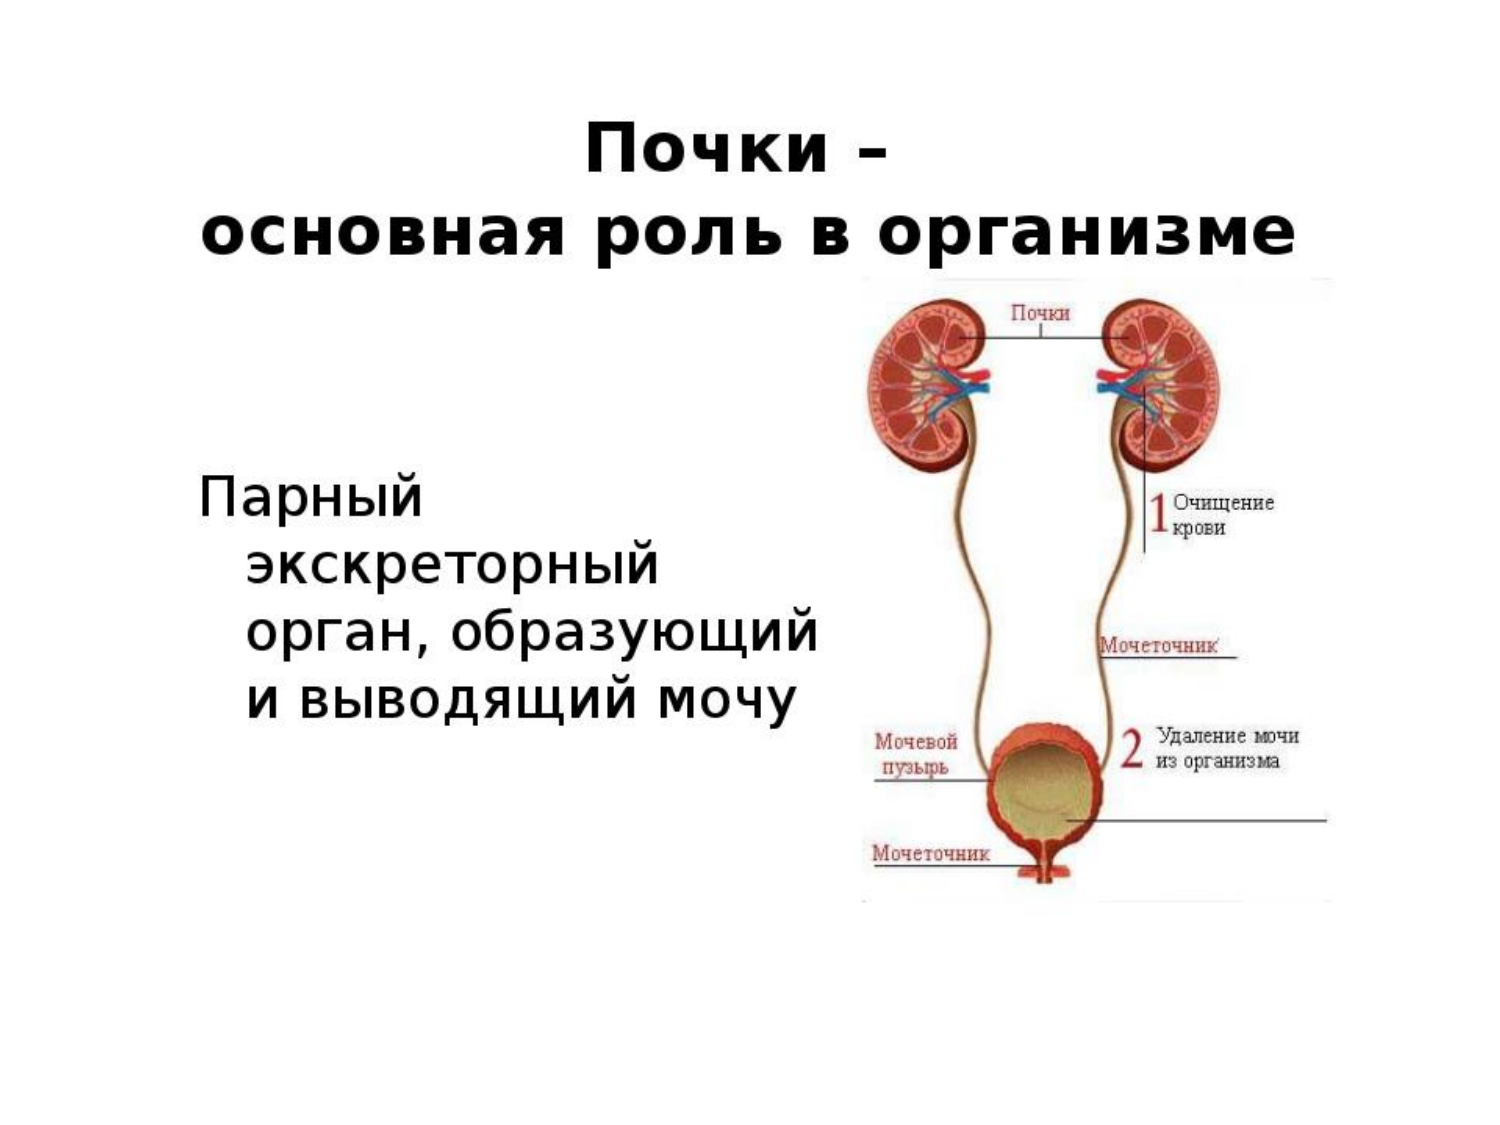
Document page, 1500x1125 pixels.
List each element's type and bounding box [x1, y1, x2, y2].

picture [123, 89, 1375, 1028]
